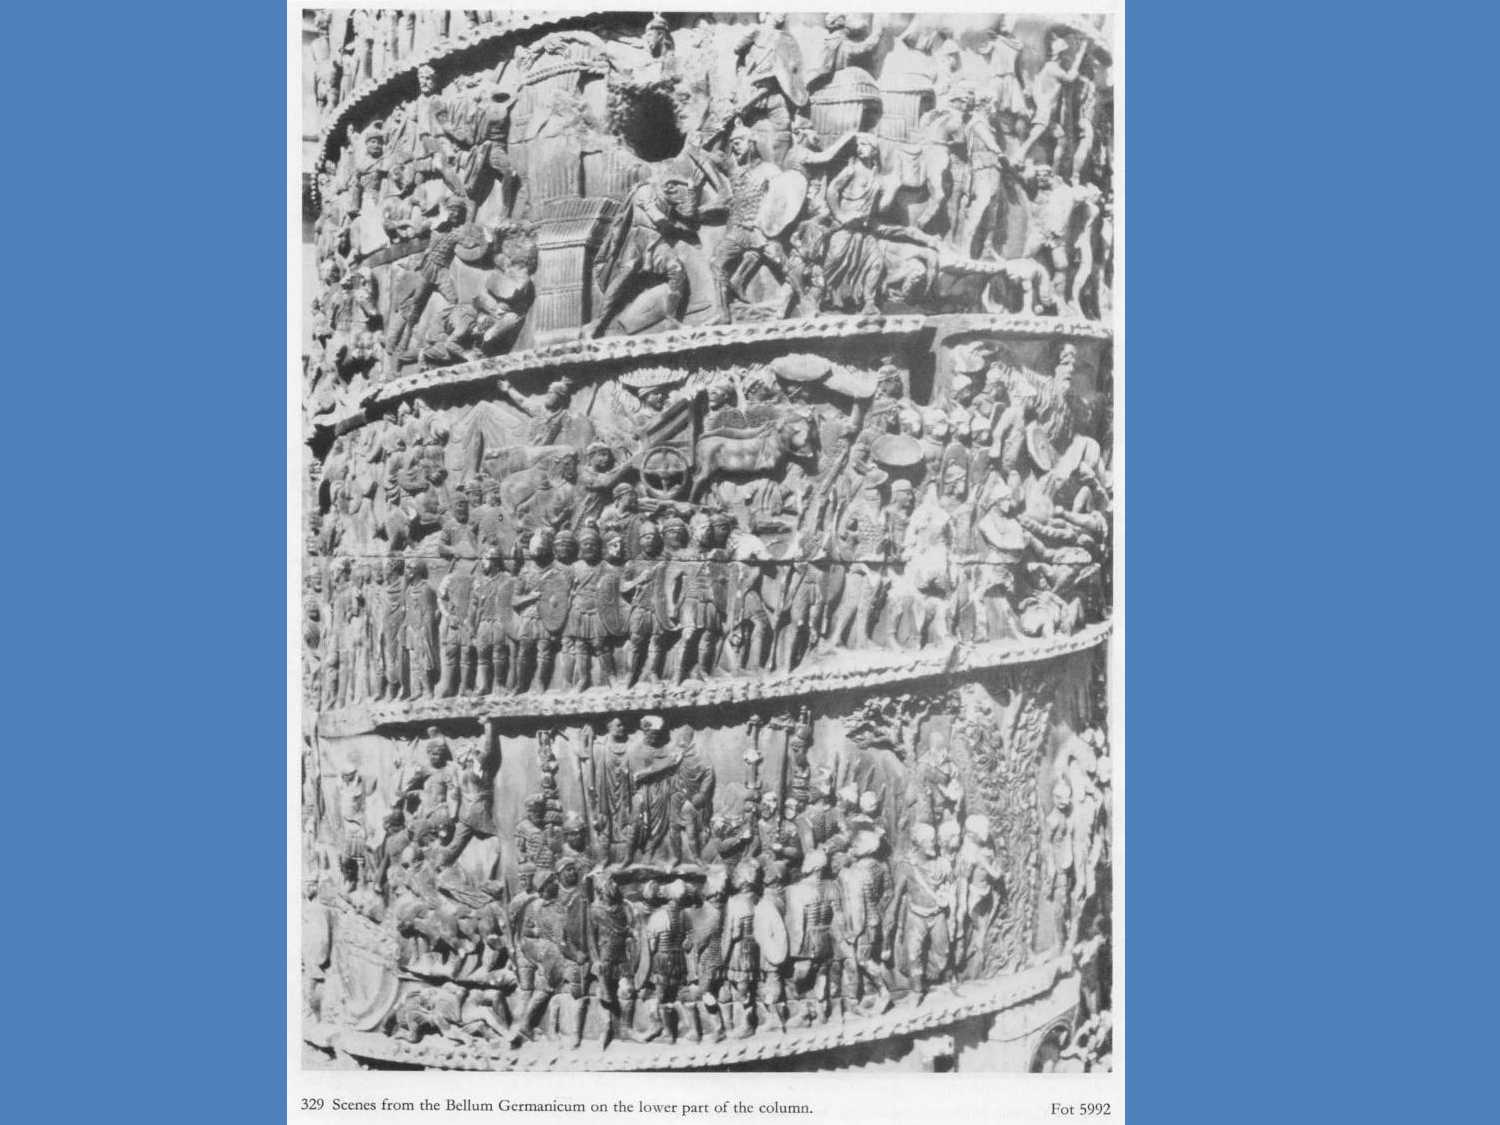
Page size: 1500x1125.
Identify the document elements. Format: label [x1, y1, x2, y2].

picture [287, 0, 1126, 1125]
